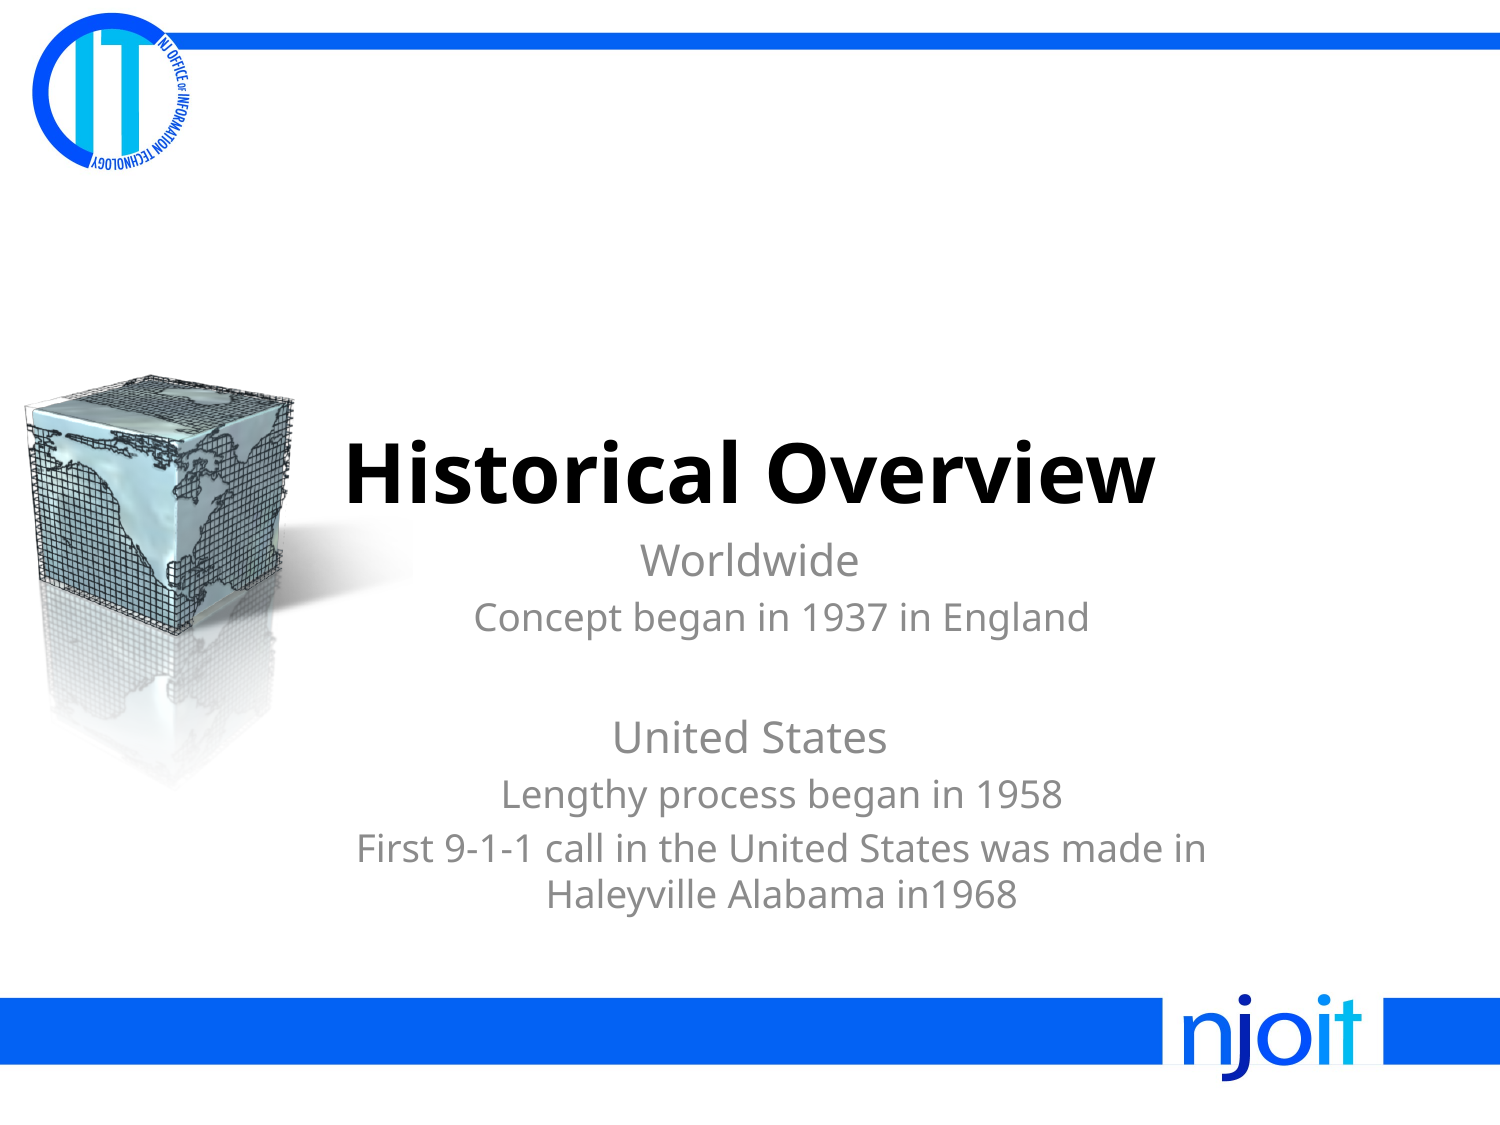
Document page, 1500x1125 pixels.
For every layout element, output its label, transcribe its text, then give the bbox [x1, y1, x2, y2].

picture [0, 0, 1500, 1125]
title Historical Overview [112, 350, 1388, 592]
subtitle Worldwide Concept began in 1937 in England United States Lengthy process began in 1958 First 9-1-1 call in the United States was made in Haleyville Alabama in1968 [225, 525, 1275, 925]
